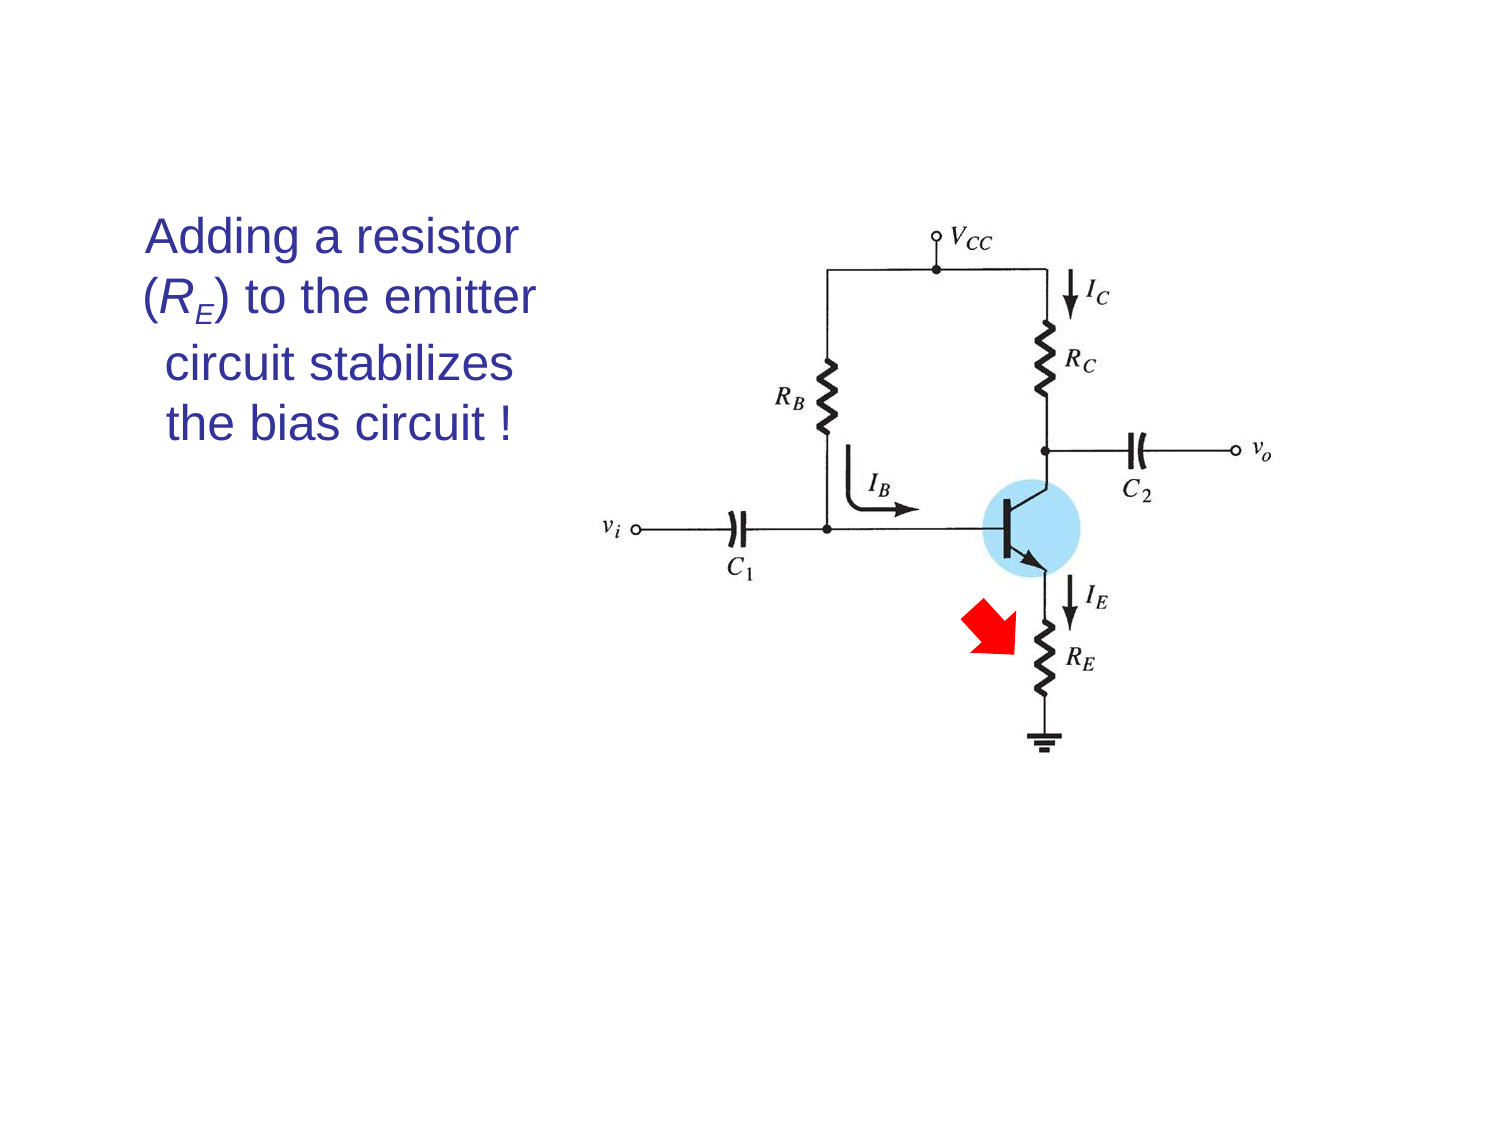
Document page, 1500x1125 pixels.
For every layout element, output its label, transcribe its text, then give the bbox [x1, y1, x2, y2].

text_box [575, 199, 1298, 779]
title Adding a resistor (RE) to the emitter circuit stabilizes the bias circuit ! [138, 203, 539, 446]
text_box [958, 595, 1019, 657]
